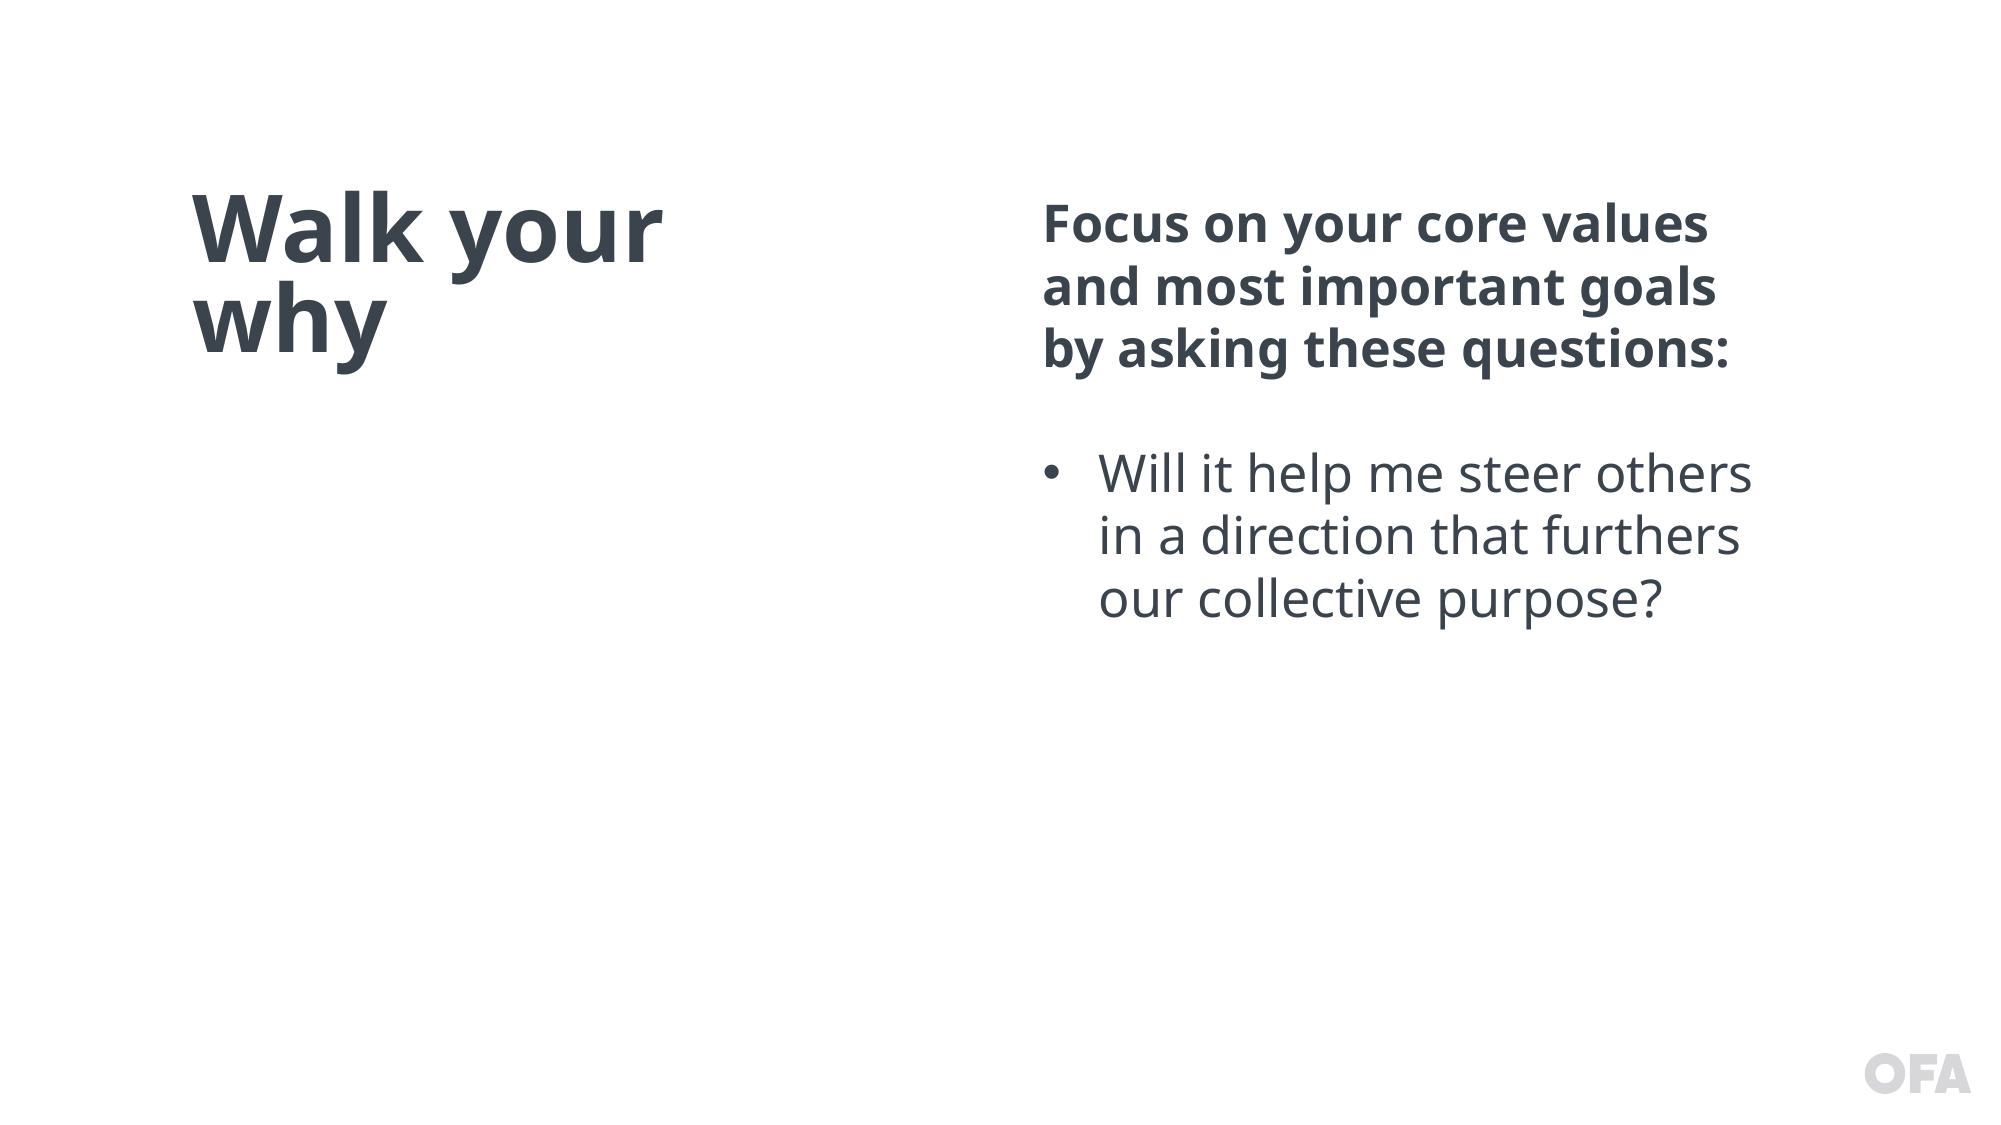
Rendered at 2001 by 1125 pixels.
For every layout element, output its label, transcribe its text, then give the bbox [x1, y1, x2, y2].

picture [1863, 1052, 1972, 1095]
text_box Walk your why [177, 183, 866, 378]
text_box Focus on your core values and most important goals by asking these questions: Will it help me steer others in a direction that furthers our collective purpose? [1027, 183, 1774, 823]
